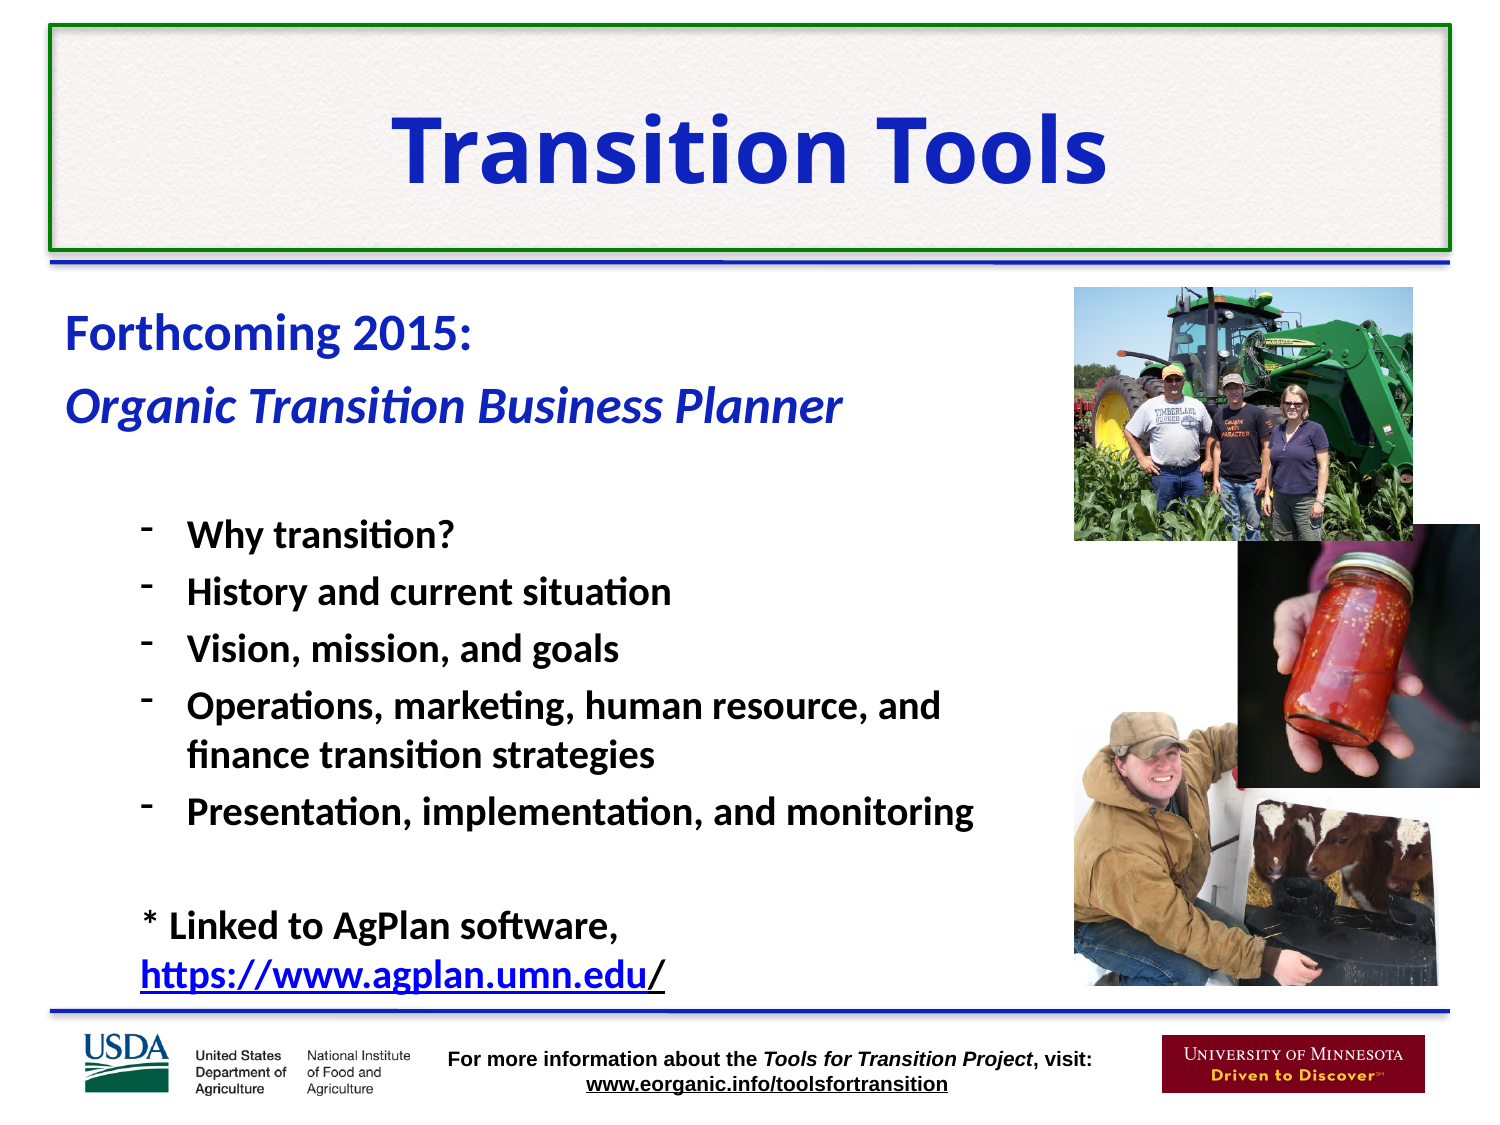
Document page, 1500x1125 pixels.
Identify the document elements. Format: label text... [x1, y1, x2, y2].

picture [84, 1033, 410, 1096]
list Forthcoming 2015: Organic Transition Business Planner Why transition? History and current situation Vision, mission, and goals Operations, marketing, human resource, and finance transition strategies Presentation, implementation, and monitoring * Linked to AgPlan software, https://www.agplan.umn.edu/ [50, 262, 1050, 1005]
picture [1162, 1035, 1425, 1093]
picture [1074, 287, 1481, 986]
picture [52, 27, 1448, 248]
title Transition Tools [174, 52, 1325, 241]
